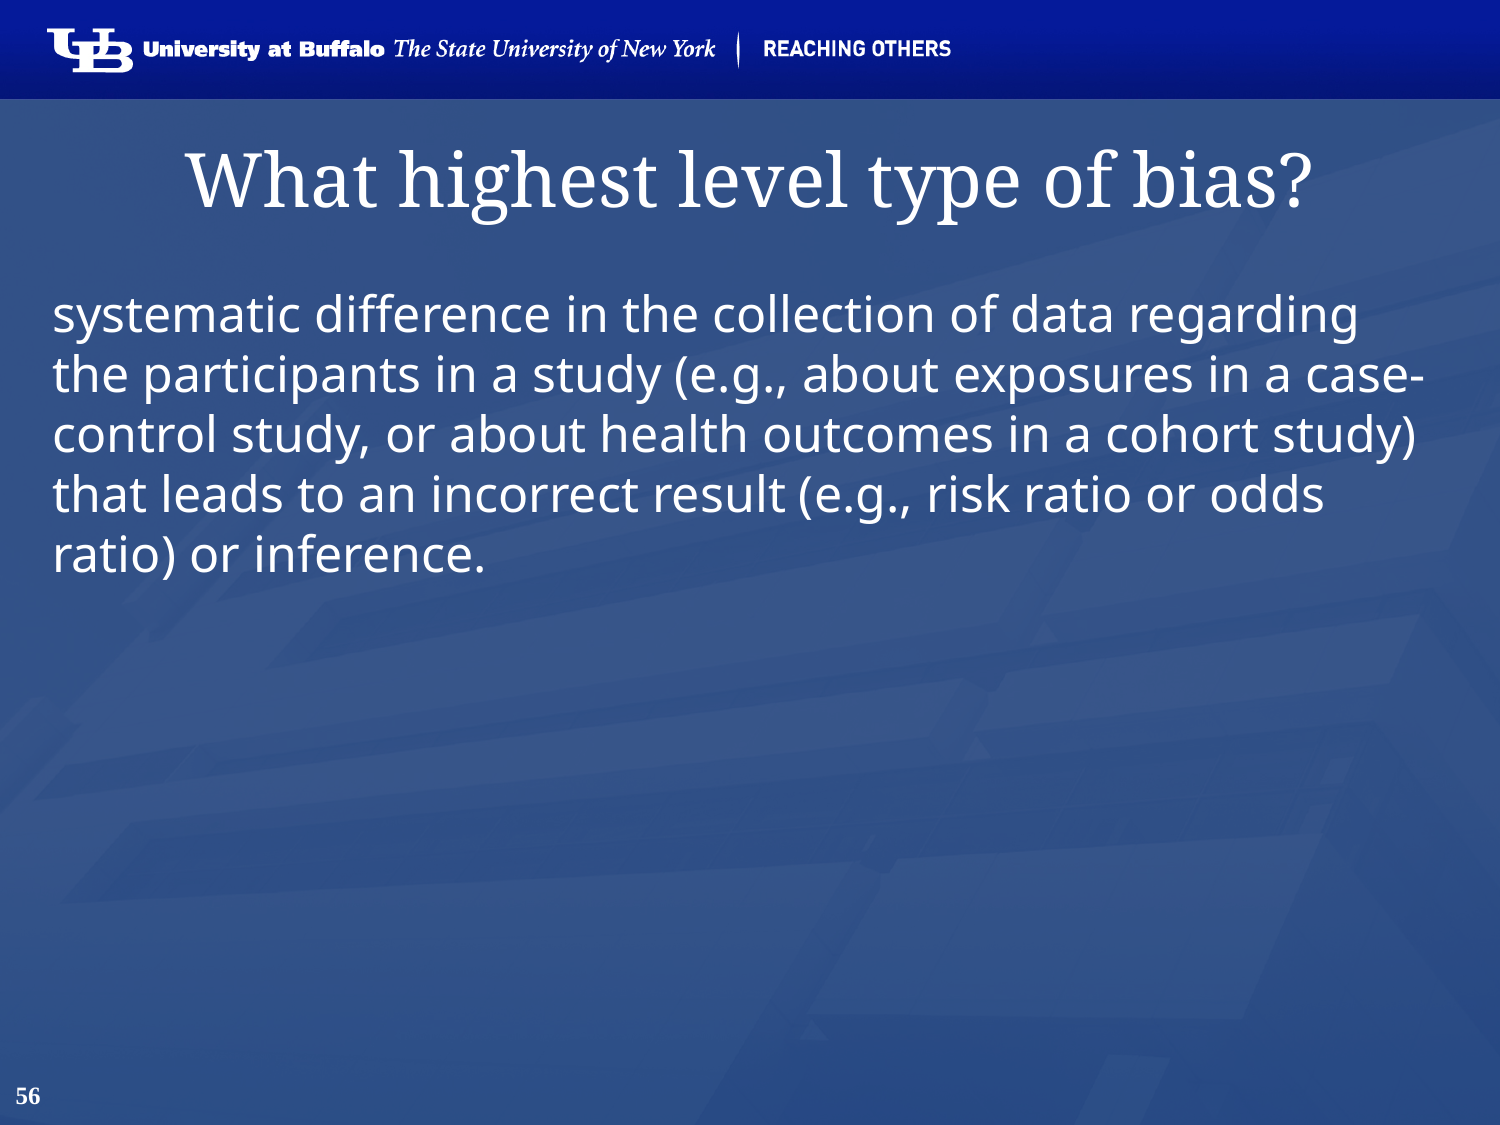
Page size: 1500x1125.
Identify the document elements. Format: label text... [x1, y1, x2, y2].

slide_number 56 [0, 1064, 75, 1125]
title What highest level type of bias? [37, 125, 1463, 250]
list systematic difference in the collection of data regarding the participants in a study (e.g., about exposures in a case-control study, or about health outcomes in a cohort study) that leads to an incorrect result (e.g., risk ratio or odds ratio) or inference. [37, 275, 1463, 1088]
picture [0, 0, 1500, 99]
